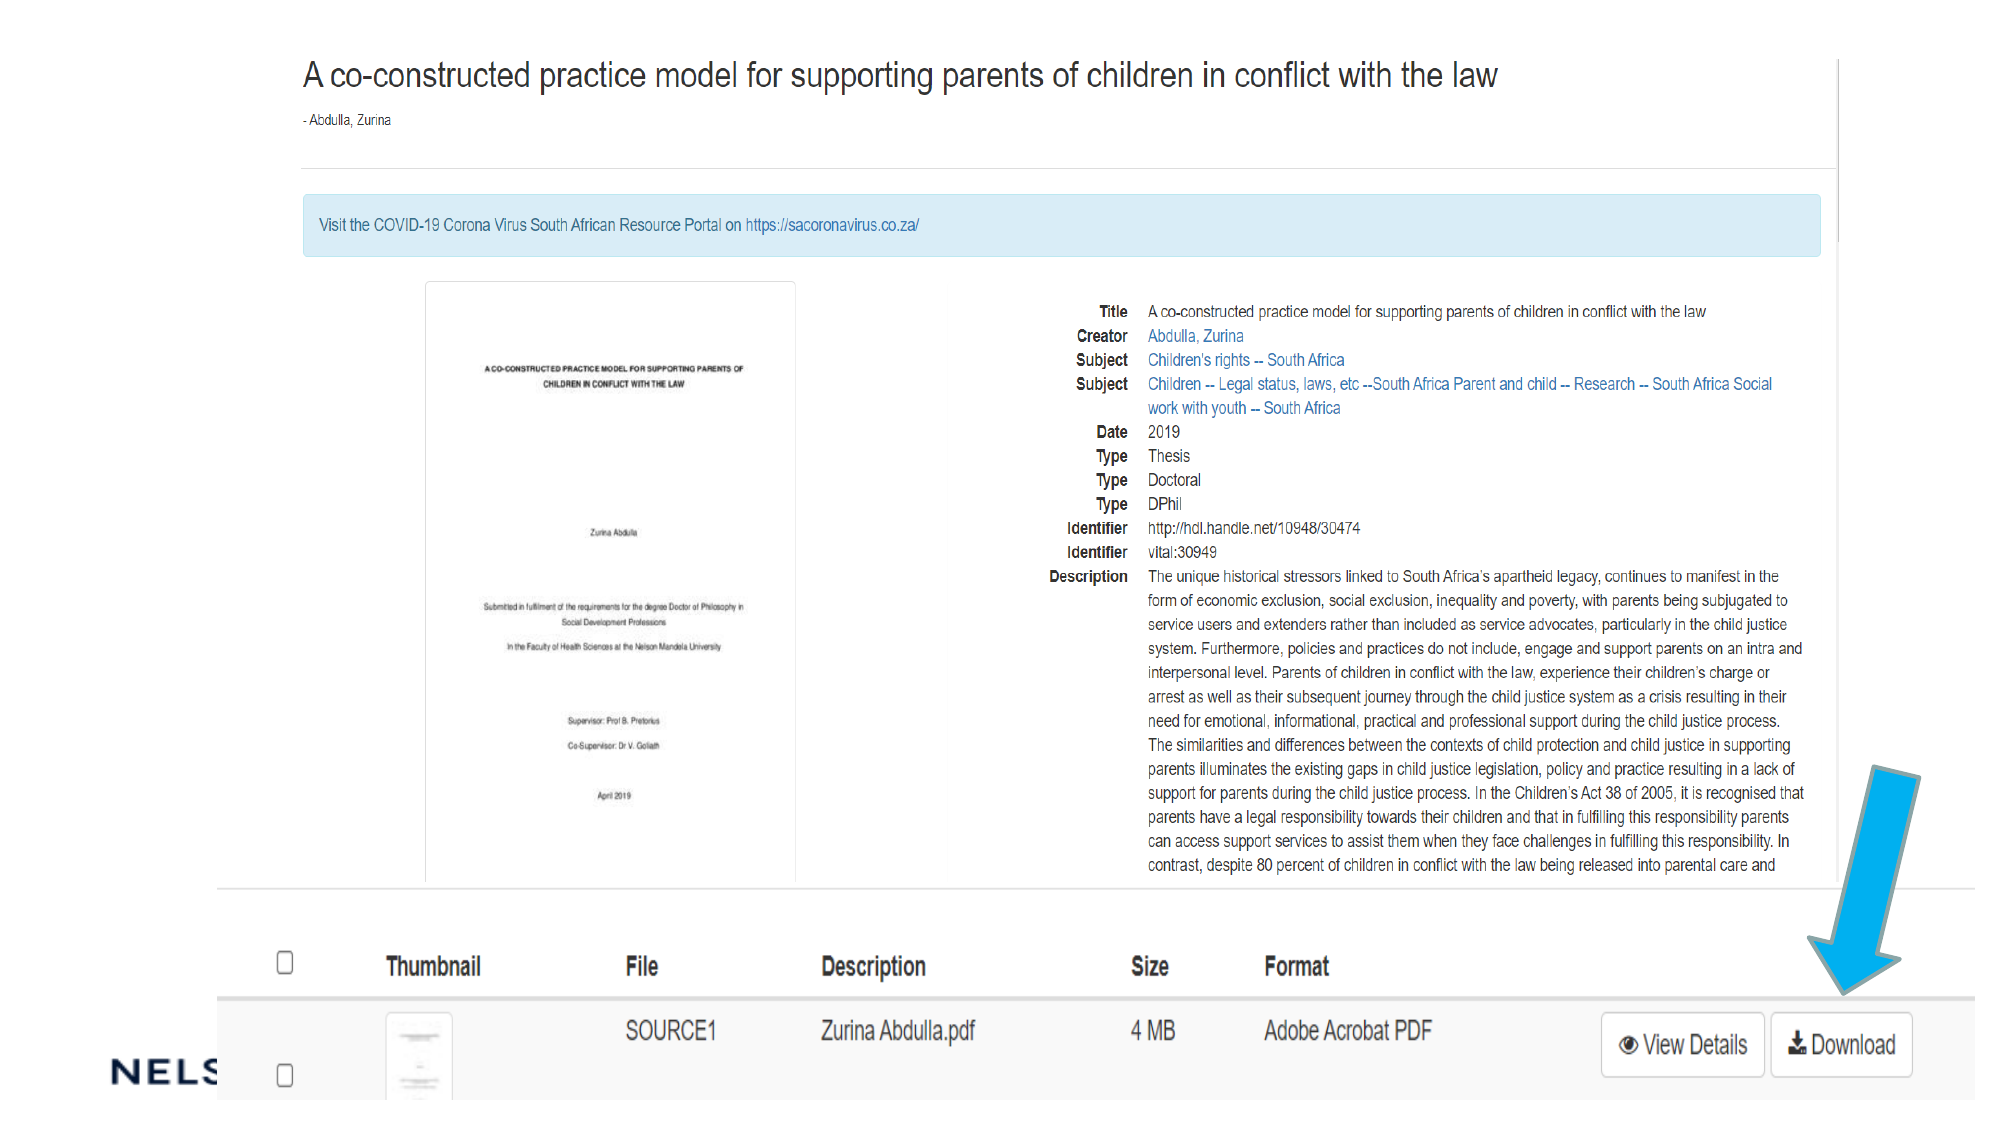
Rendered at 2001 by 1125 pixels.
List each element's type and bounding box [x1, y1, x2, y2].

text_box [1844, 764, 1922, 880]
picture [216, 59, 1975, 1101]
